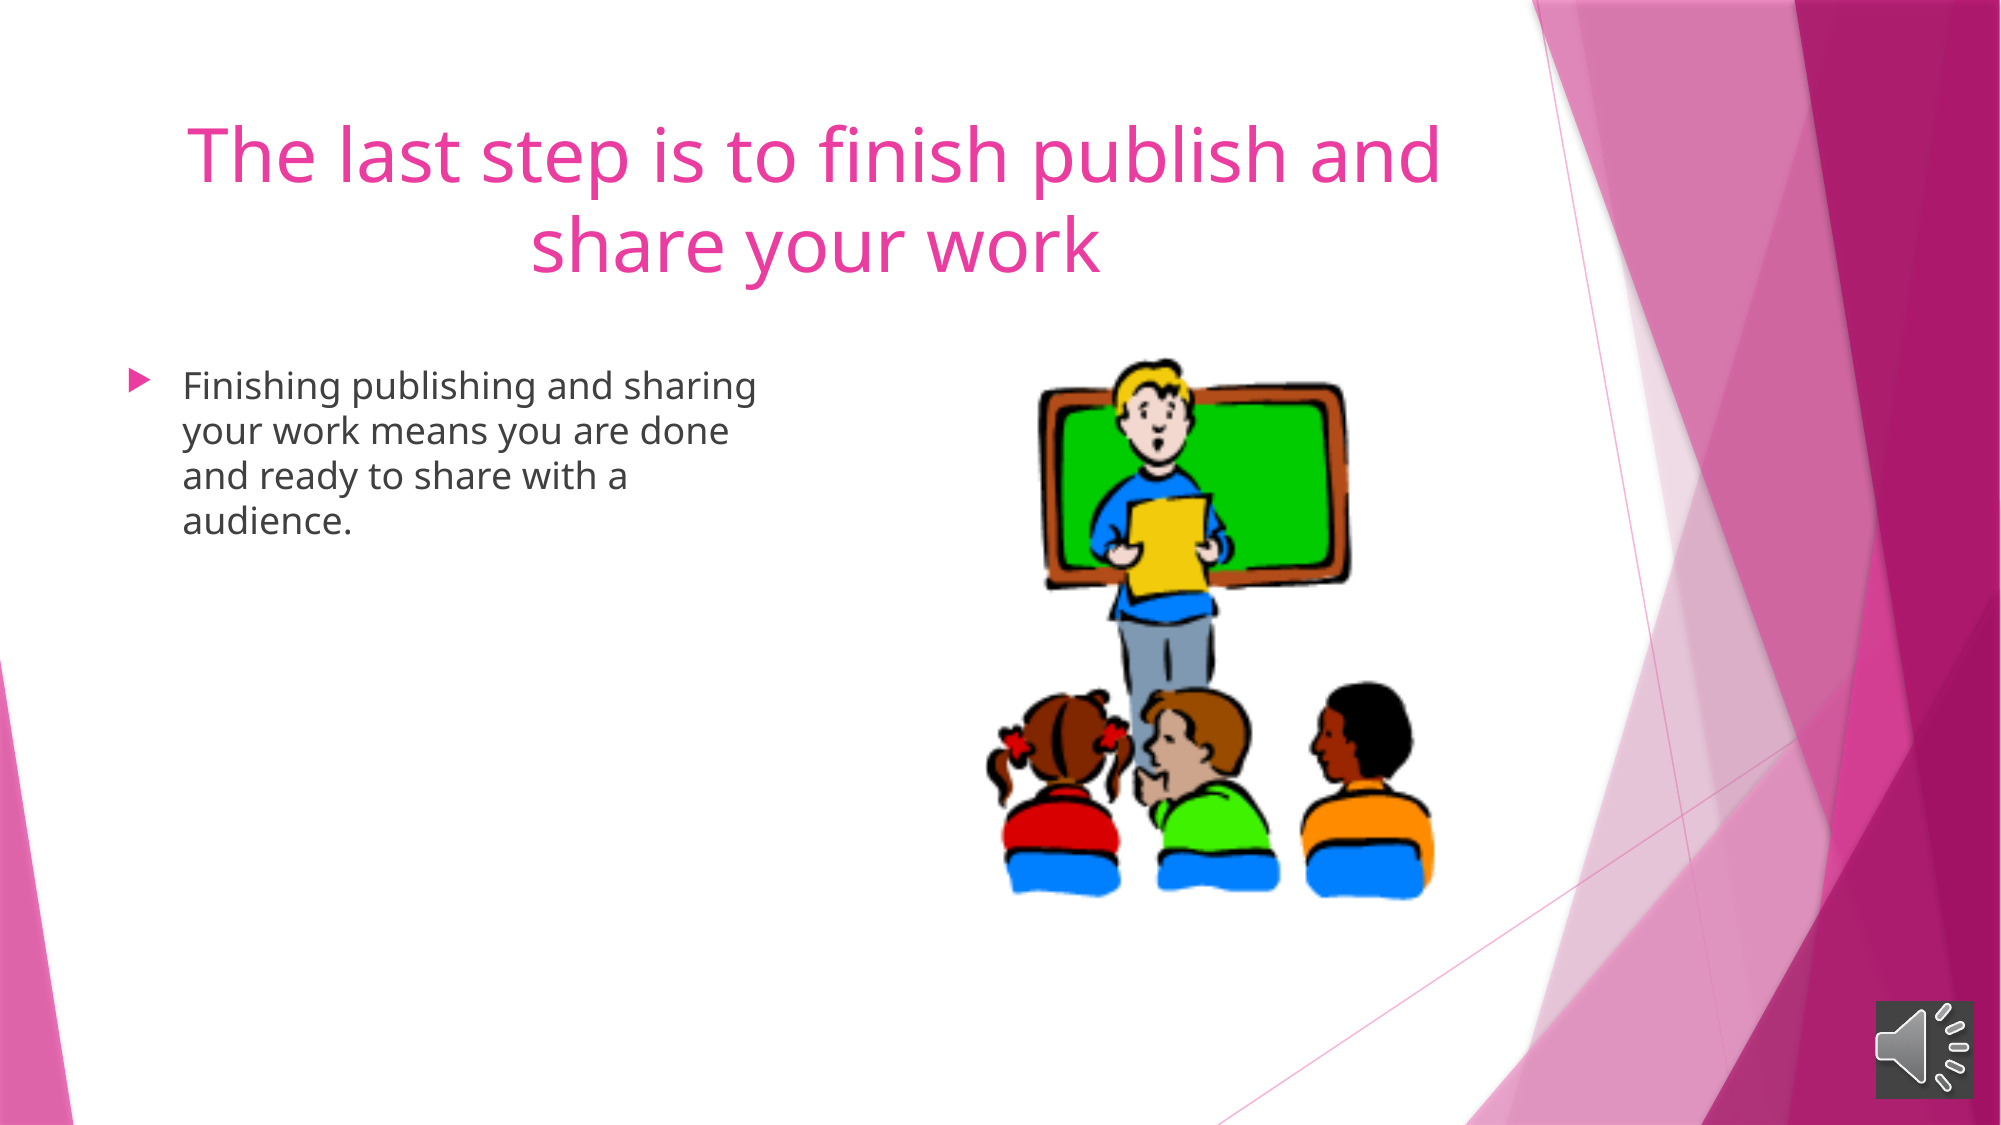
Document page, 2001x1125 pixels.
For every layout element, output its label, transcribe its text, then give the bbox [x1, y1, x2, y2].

title The last step is to finish publish and share your work [111, 99, 1522, 317]
list Finishing publishing and sharing your work means you are done and ready to share with a audience. [111, 354, 798, 992]
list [985, 357, 1438, 907]
picture [1874, 999, 1976, 1101]
